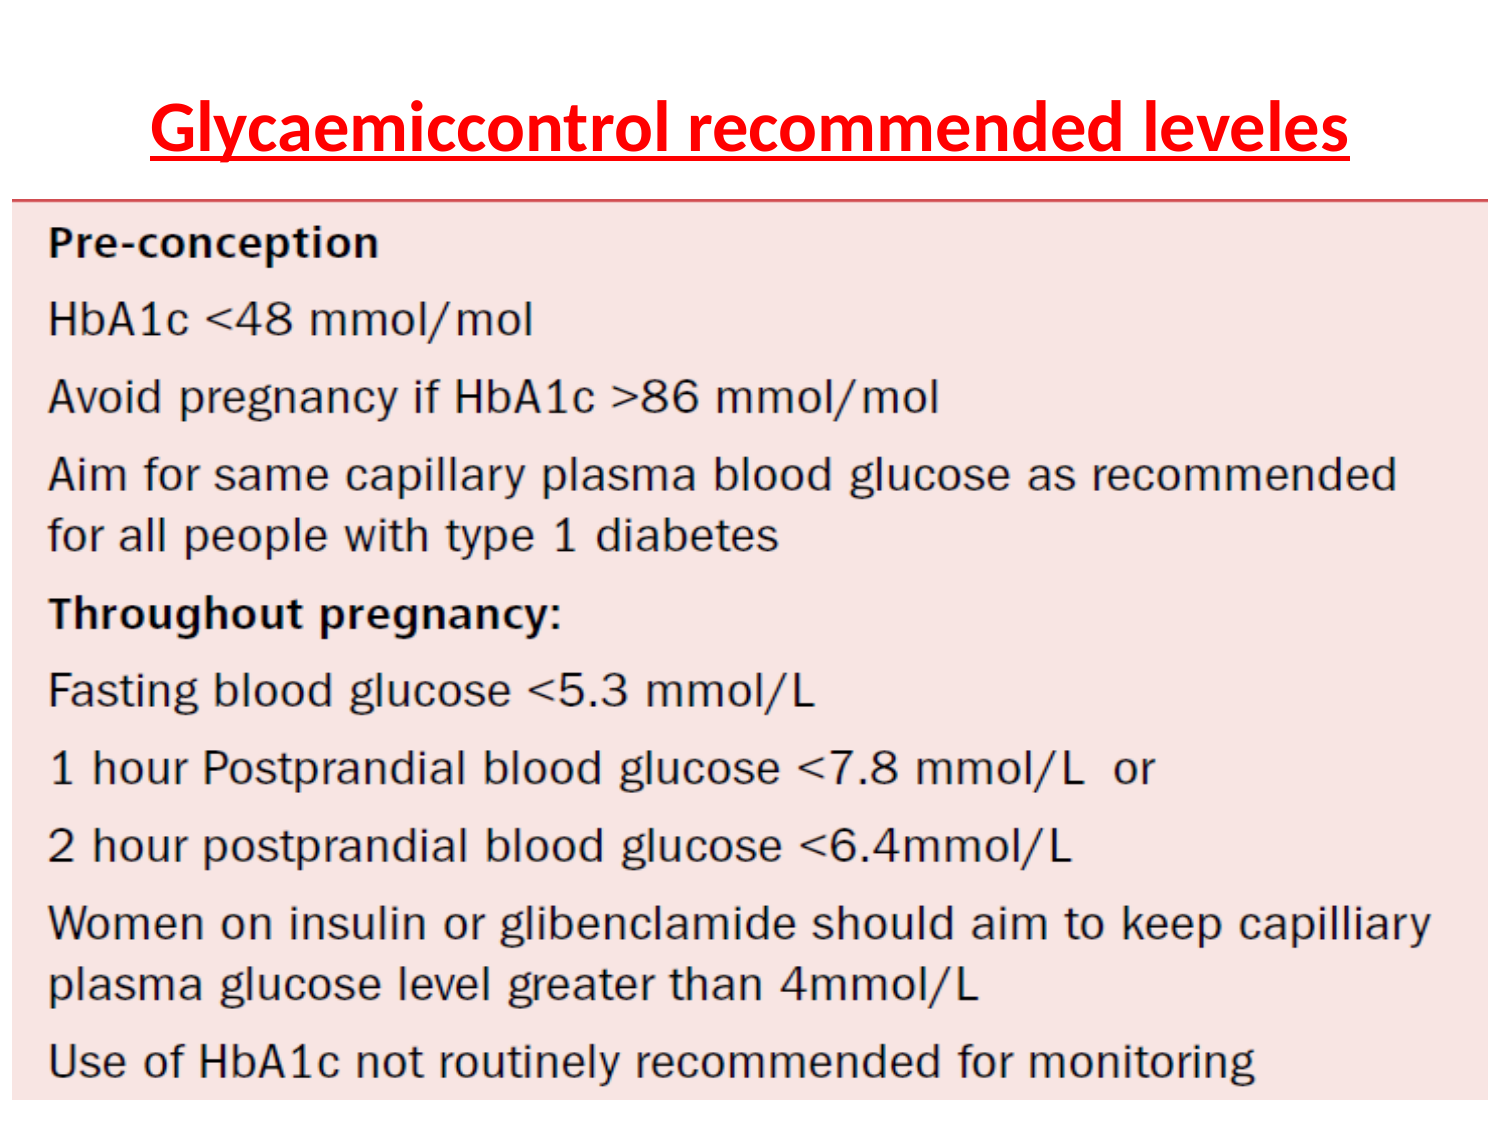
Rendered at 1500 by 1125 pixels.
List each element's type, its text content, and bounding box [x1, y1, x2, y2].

picture [11, 199, 1489, 1101]
title Glycaemiccontrol recommended leveles [75, 45, 1425, 198]
